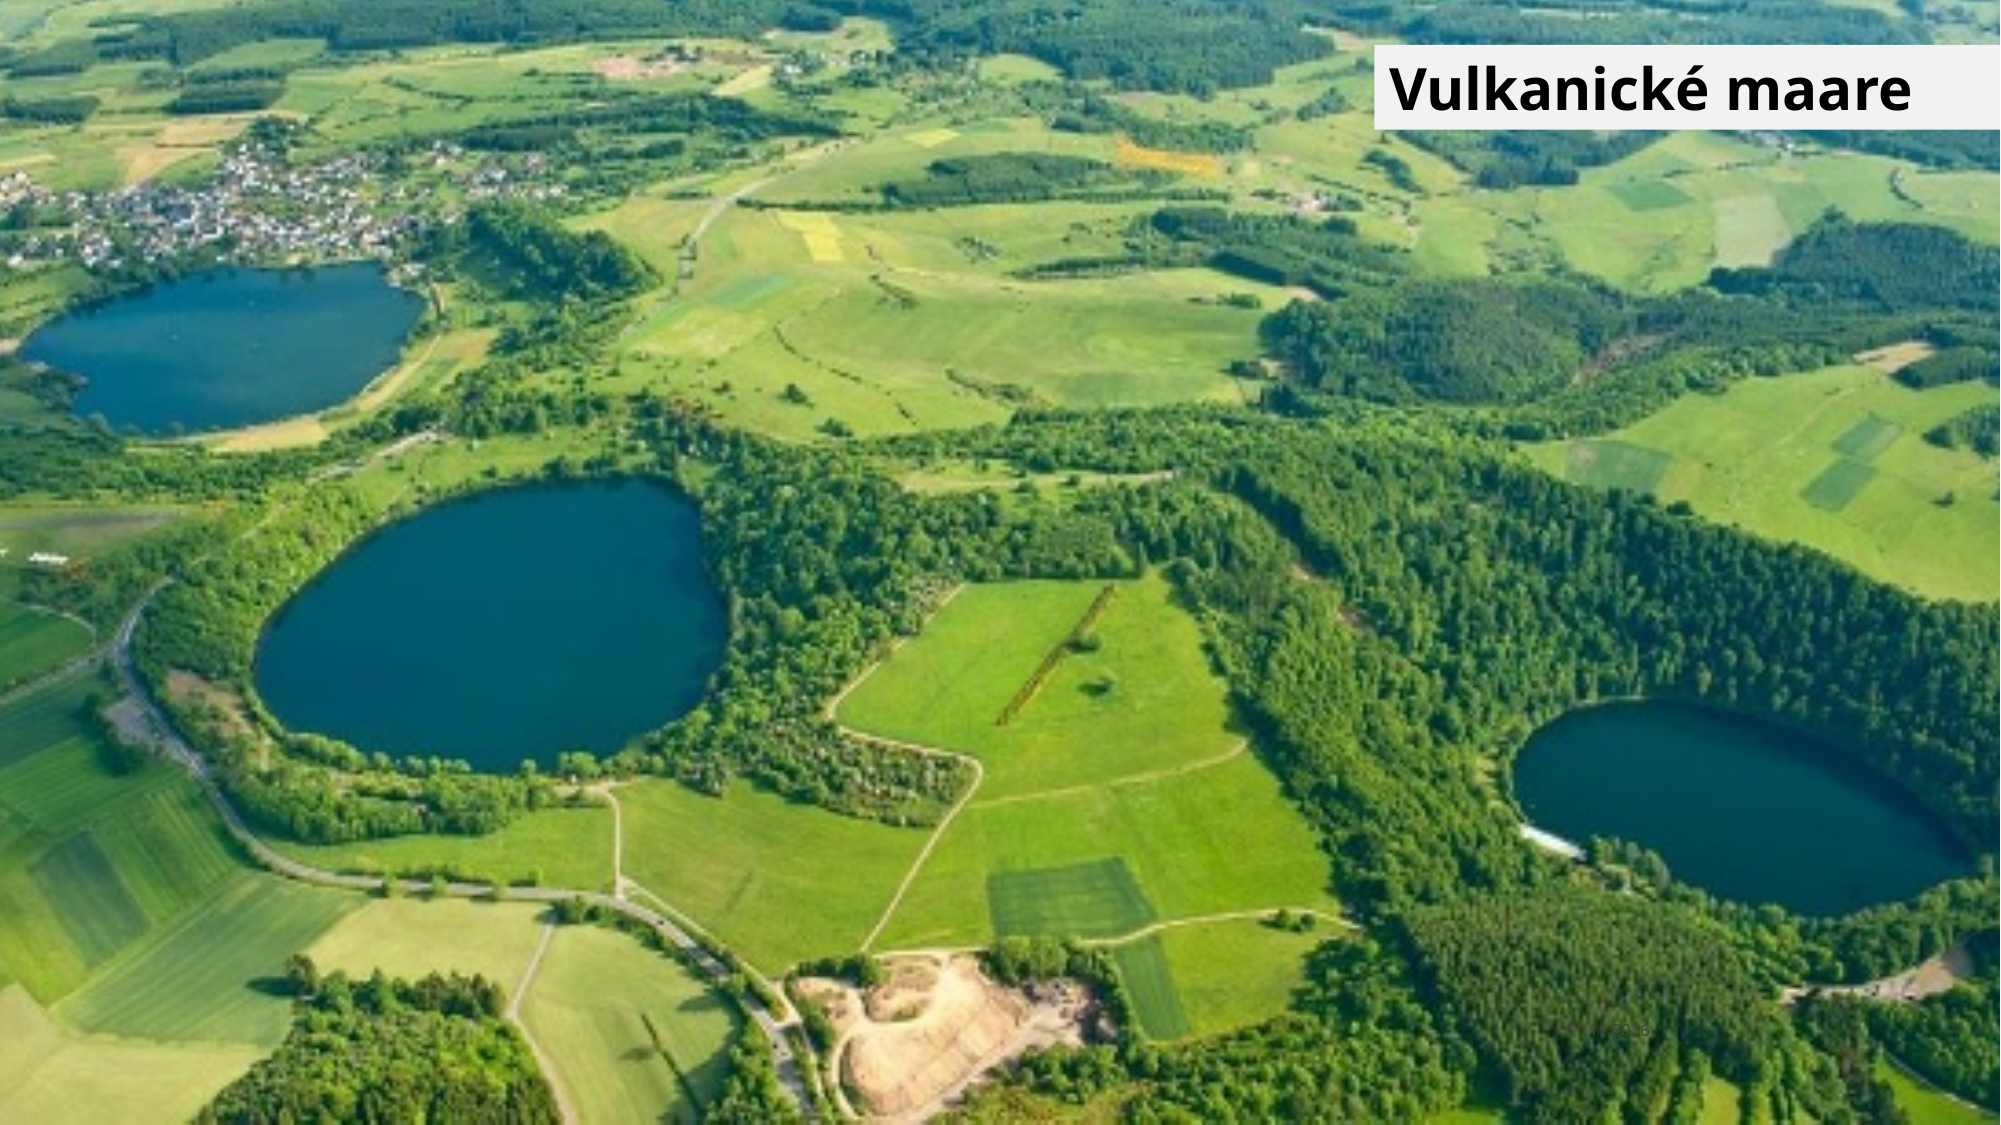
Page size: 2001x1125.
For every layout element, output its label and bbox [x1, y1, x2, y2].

list [0, 0, 2000, 1125]
